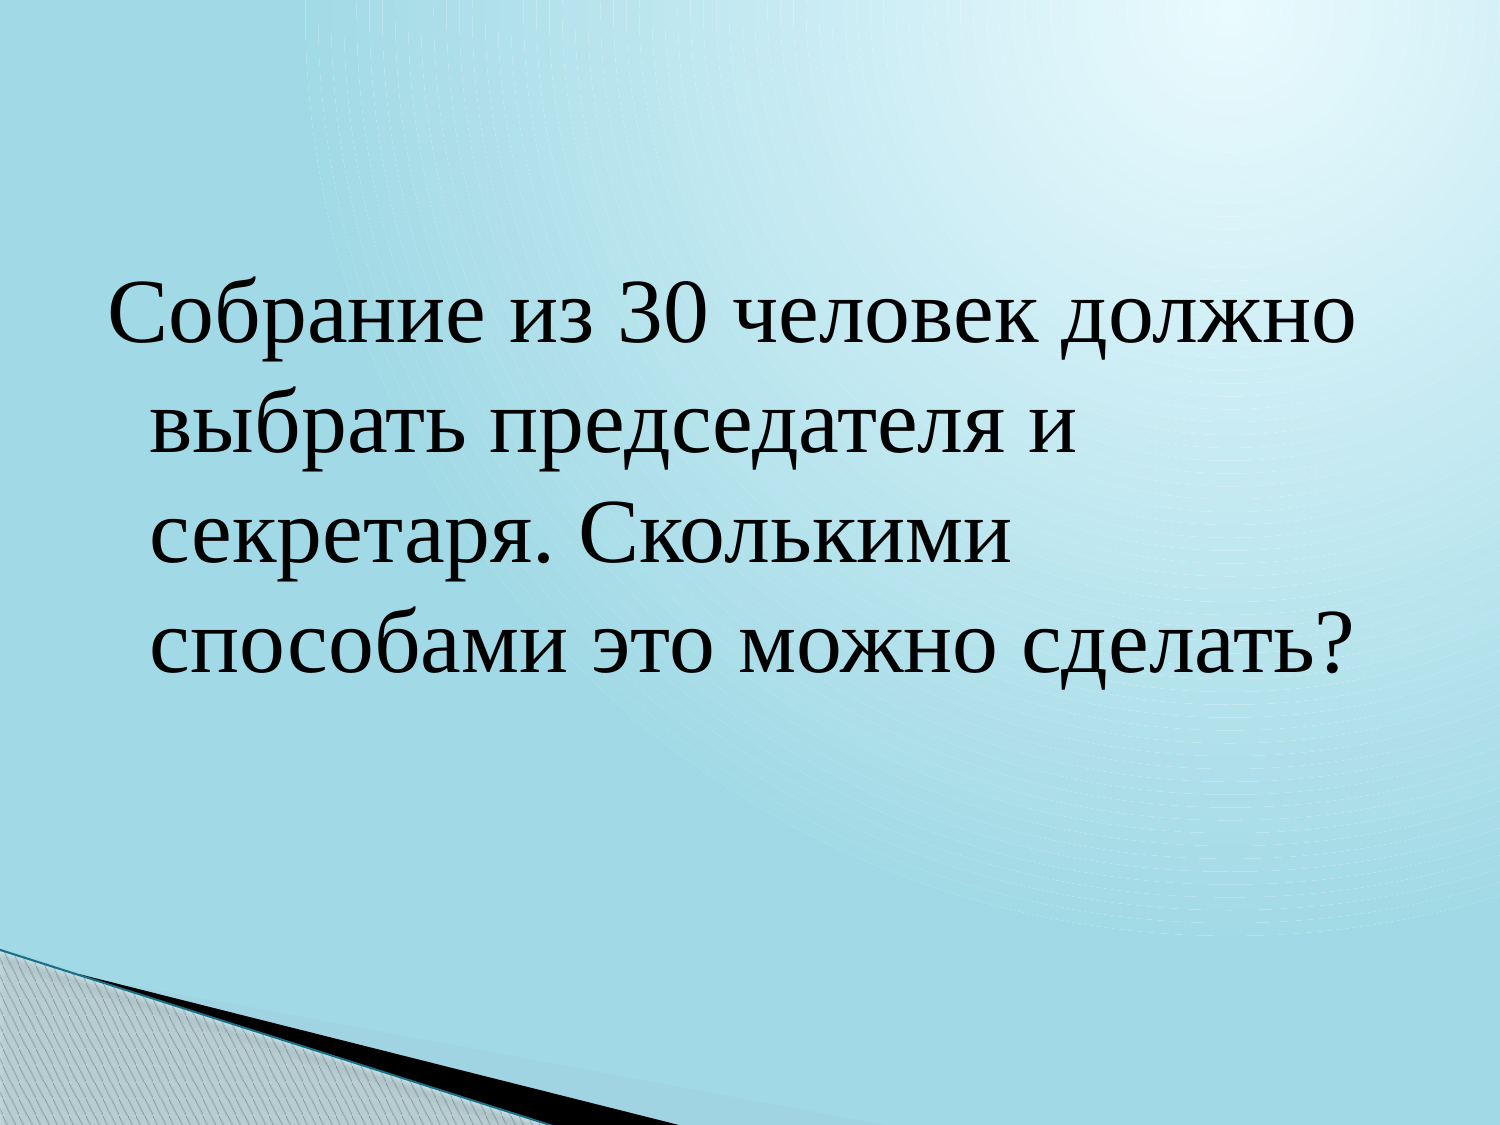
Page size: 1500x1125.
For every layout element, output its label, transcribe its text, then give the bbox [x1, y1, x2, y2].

list Собрание из 30 человек должно выбрать председателя и секретаря. Сколькими способами это можно сделать? [75, 243, 1425, 986]
